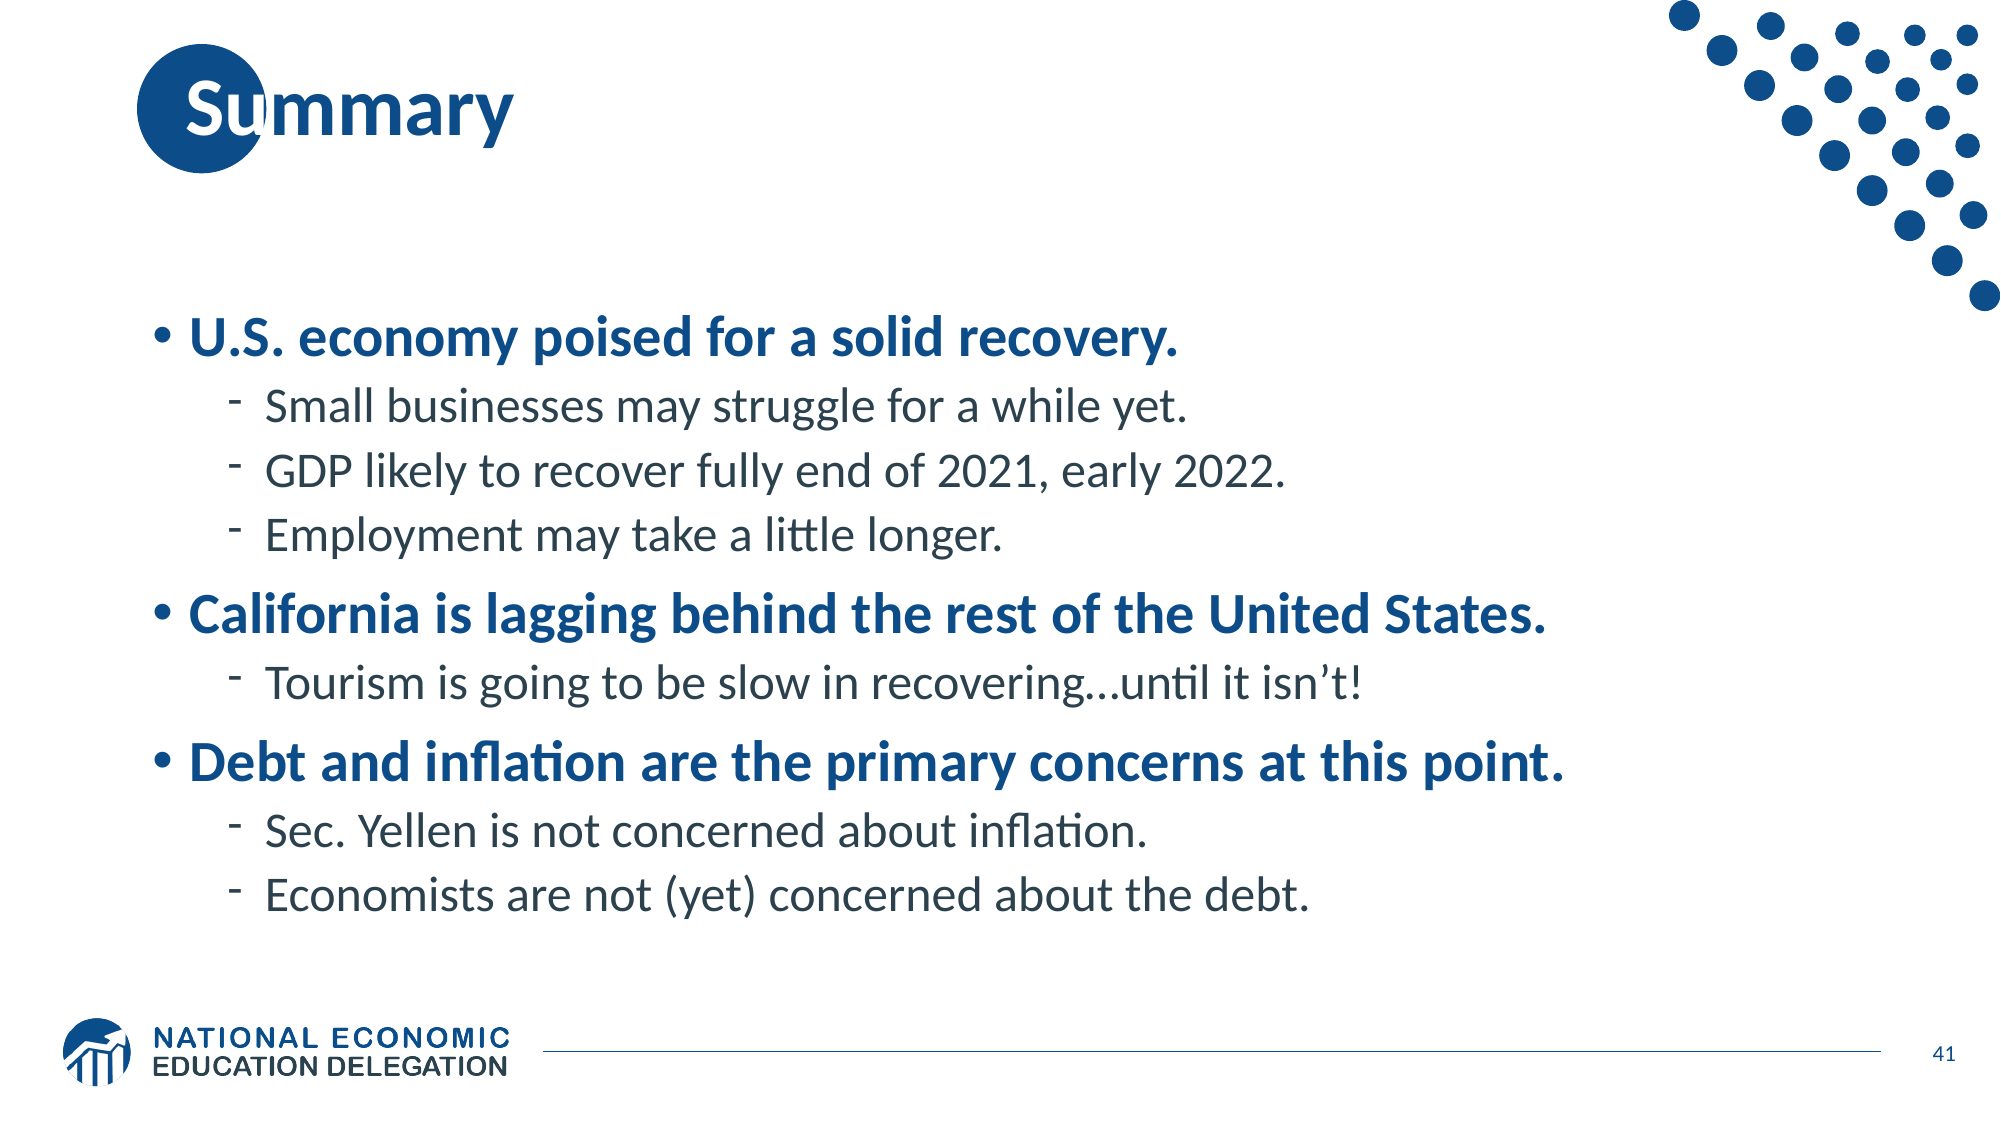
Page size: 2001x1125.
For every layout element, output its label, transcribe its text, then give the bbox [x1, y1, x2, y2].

list U.S. economy poised for a solid recovery. Small businesses may struggle for a while yet. GDP likely to recover fully end of 2021, early 2022. Employment may take a little longer. California is lagging behind the rest of the United States. Tourism is going to be slow in recovering…until it isn’t! Debt and inflation are the primary concerns at this point. Sec. Yellen is not concerned about inflation. Economists are not (yet) concerned about the debt. [137, 257, 1863, 972]
slide_number 41 [1521, 1022, 1972, 1082]
picture [55, 1013, 520, 1091]
title Summary [170, 0, 1896, 218]
